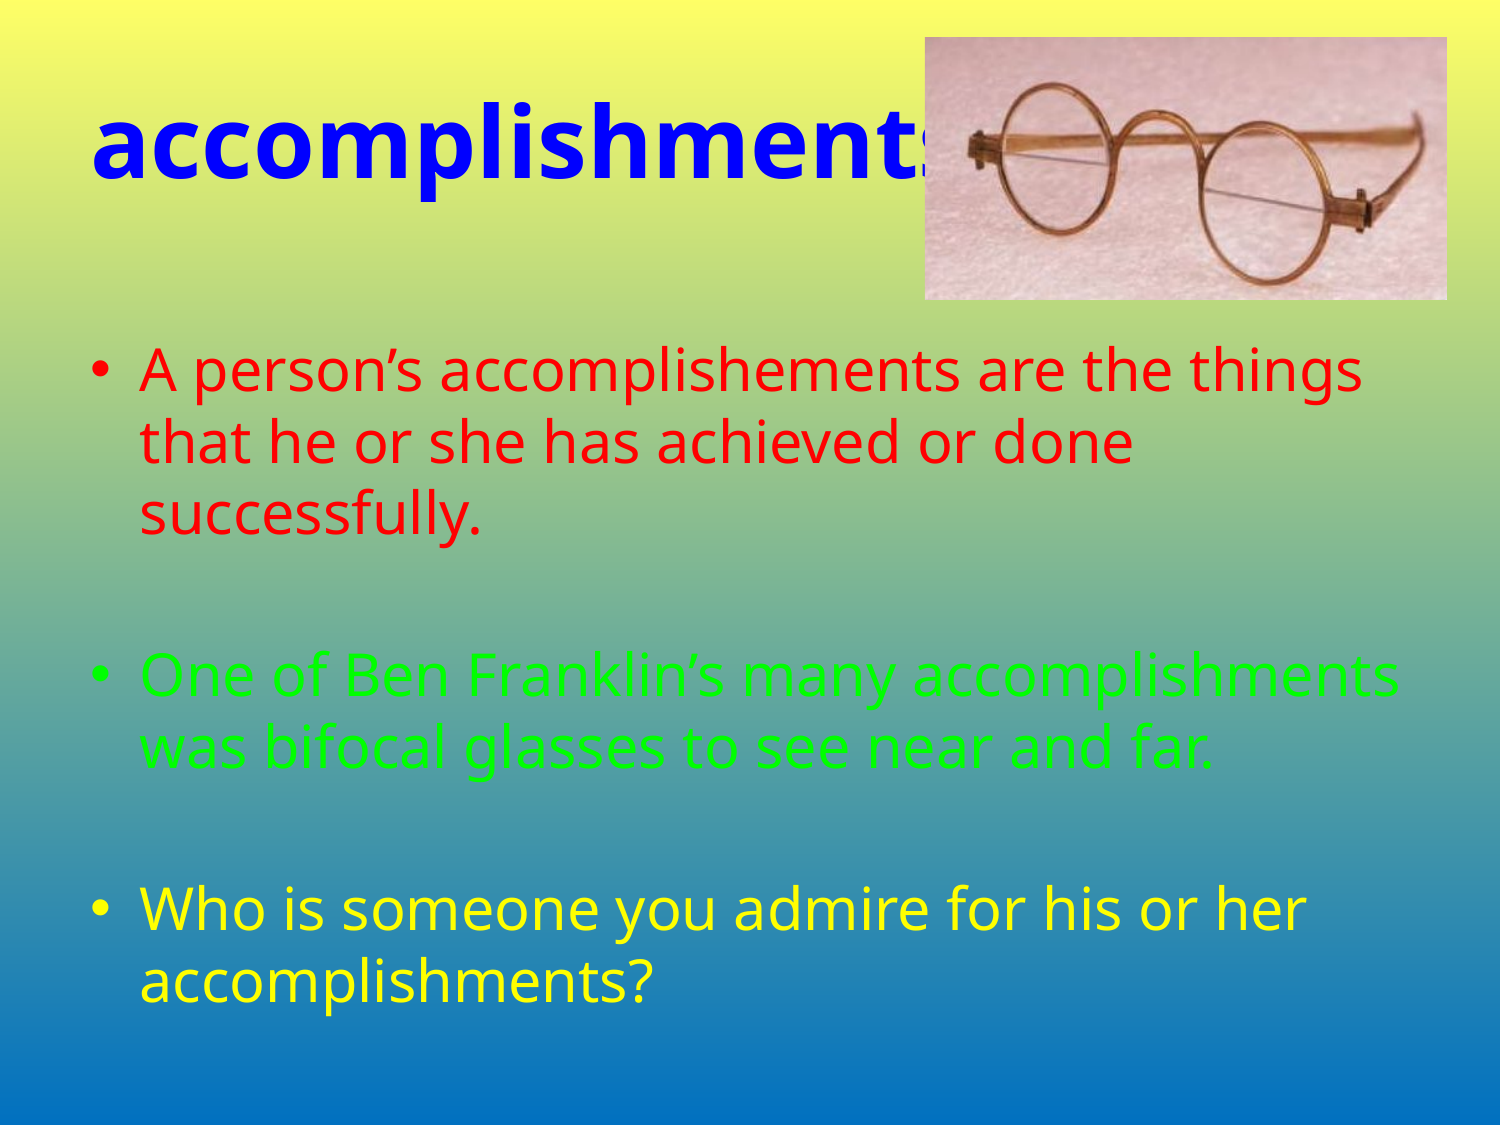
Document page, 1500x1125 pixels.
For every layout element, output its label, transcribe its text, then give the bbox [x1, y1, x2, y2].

title accomplishments [75, 45, 919, 233]
list A person’s accomplishements are the things that he or she has achieved or done successfully. One of Ben Franklin’s many accomplishments was bifocal glasses to see near and far. Who is someone you admire for his or her accomplishments? [75, 324, 1425, 1068]
picture [924, 37, 1448, 301]
